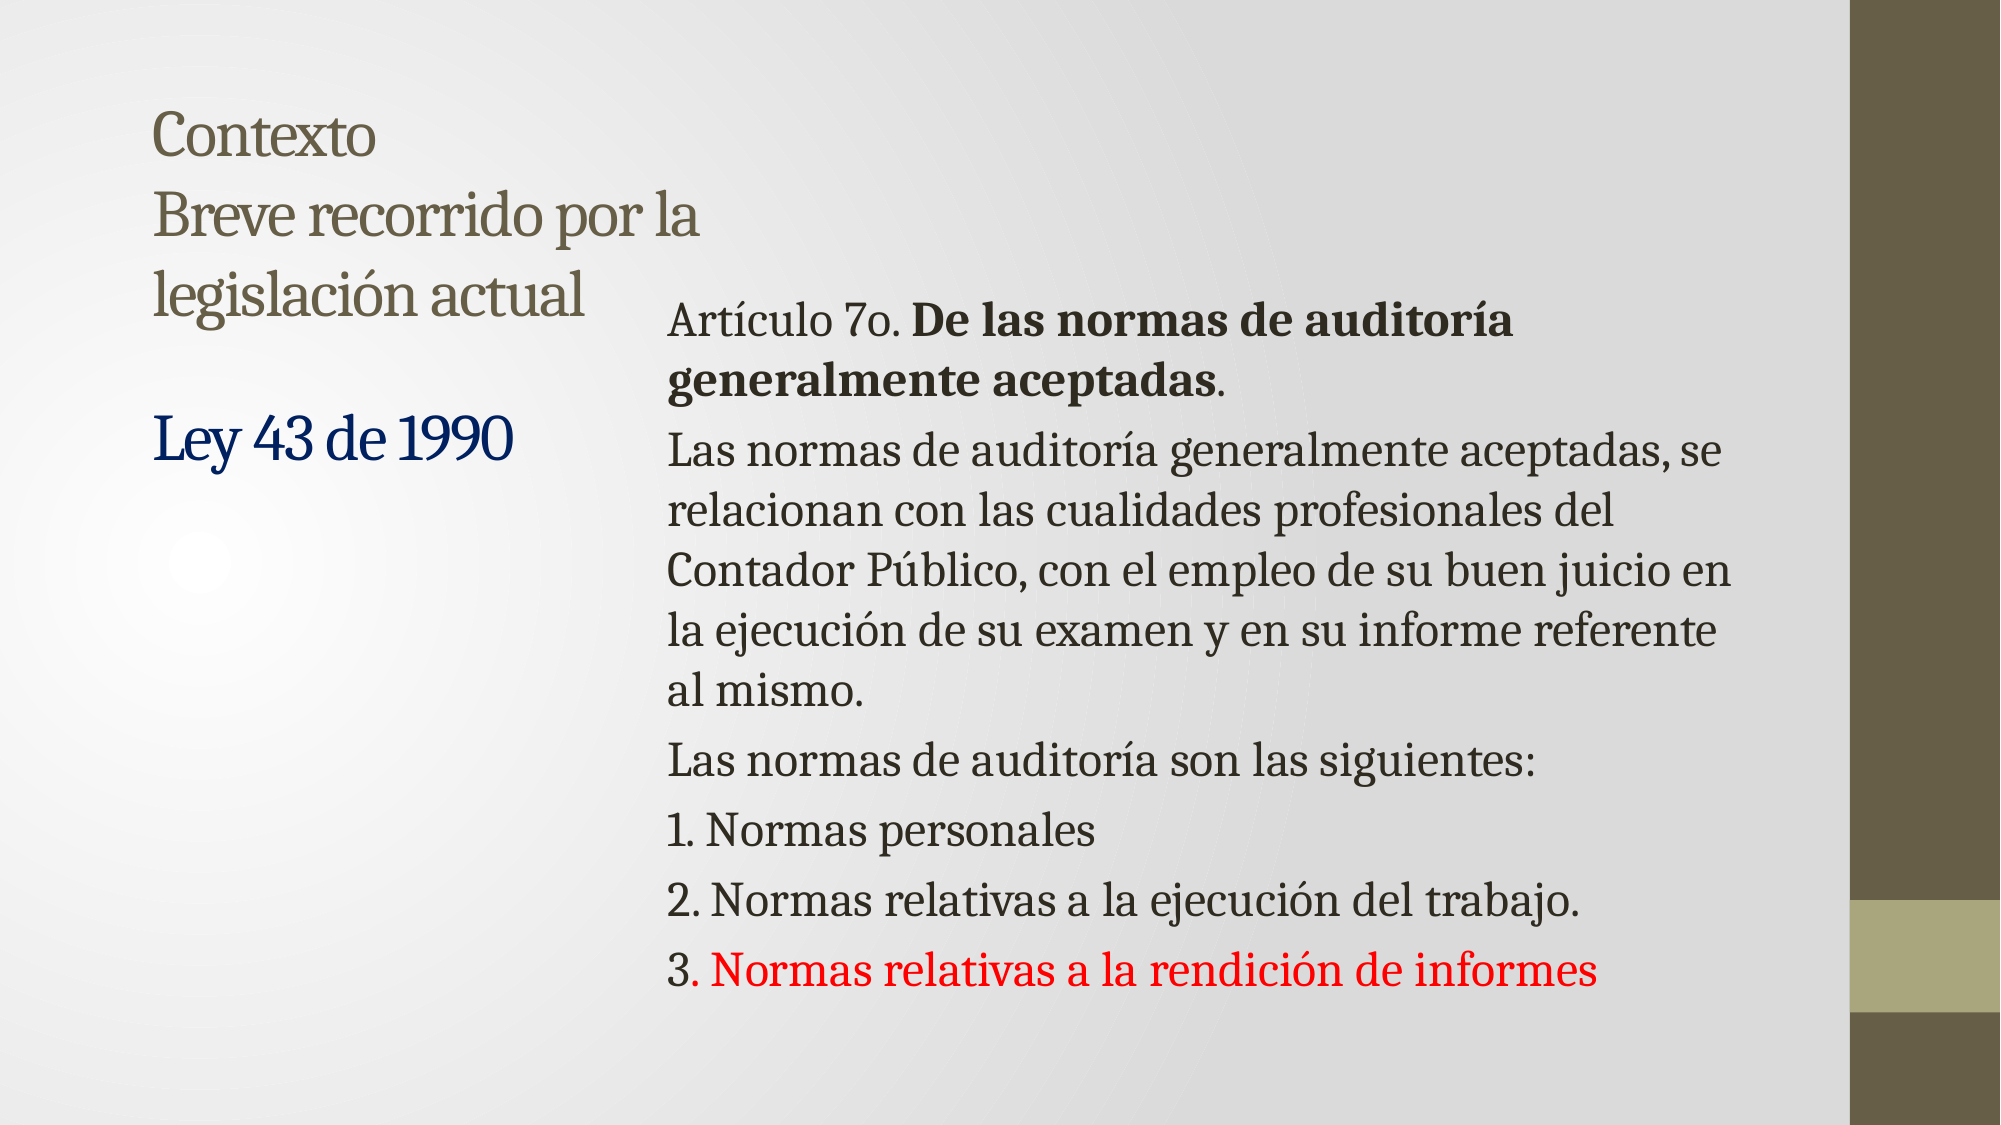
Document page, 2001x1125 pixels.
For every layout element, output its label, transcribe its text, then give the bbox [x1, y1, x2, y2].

list Artículo 7o. De las normas de auditoría generalmente aceptadas. Las normas de auditoría generalmente aceptadas, se relacionan con las cualidades profesionales del Contador Público, con el empleo de su buen juicio en la ejecución de su examen y en su informe referente al mismo. Las normas de auditoría son las siguientes: 1. Normas personales 2. Normas relativas a la ejecución del trabajo. 3. Normas relativas a la rendición de informes [633, 278, 1780, 1000]
title Contexto Breve recorrido por la legislación actual [137, 75, 783, 338]
list Ley 43 de 1990 [137, 386, 783, 504]
